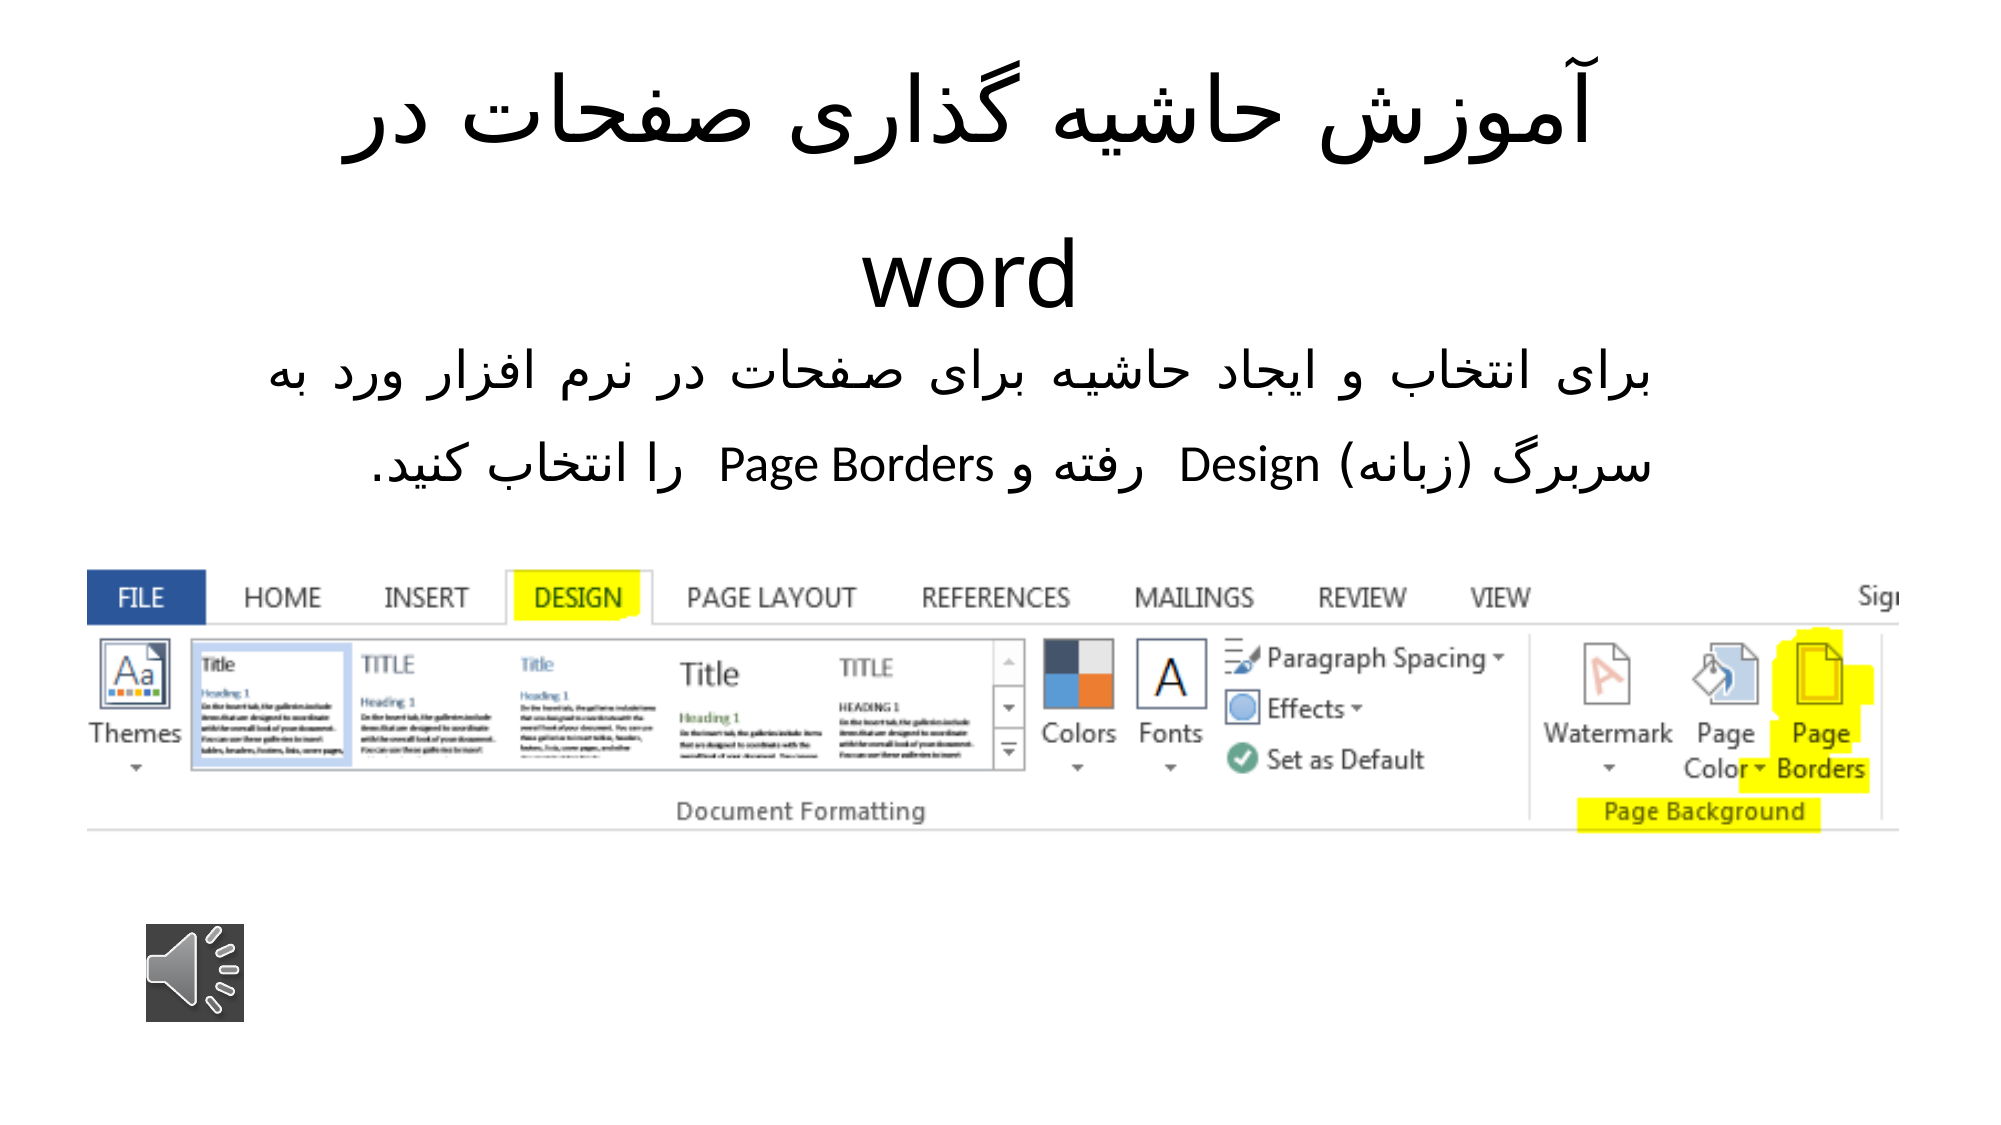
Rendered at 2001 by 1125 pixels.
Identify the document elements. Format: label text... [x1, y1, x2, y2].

text_box برای انتخاب و ایجاد حاشیه برای صفحات در نرم افزار ورد به سربرگ (زبانه) Design رفته و Page Borders را انتخاب کنید. [245, 297, 1669, 557]
title آموزش حاشیه گذاری صفحات در word [245, 94, 1698, 228]
picture [145, 922, 246, 1023]
picture [87, 557, 1899, 836]
